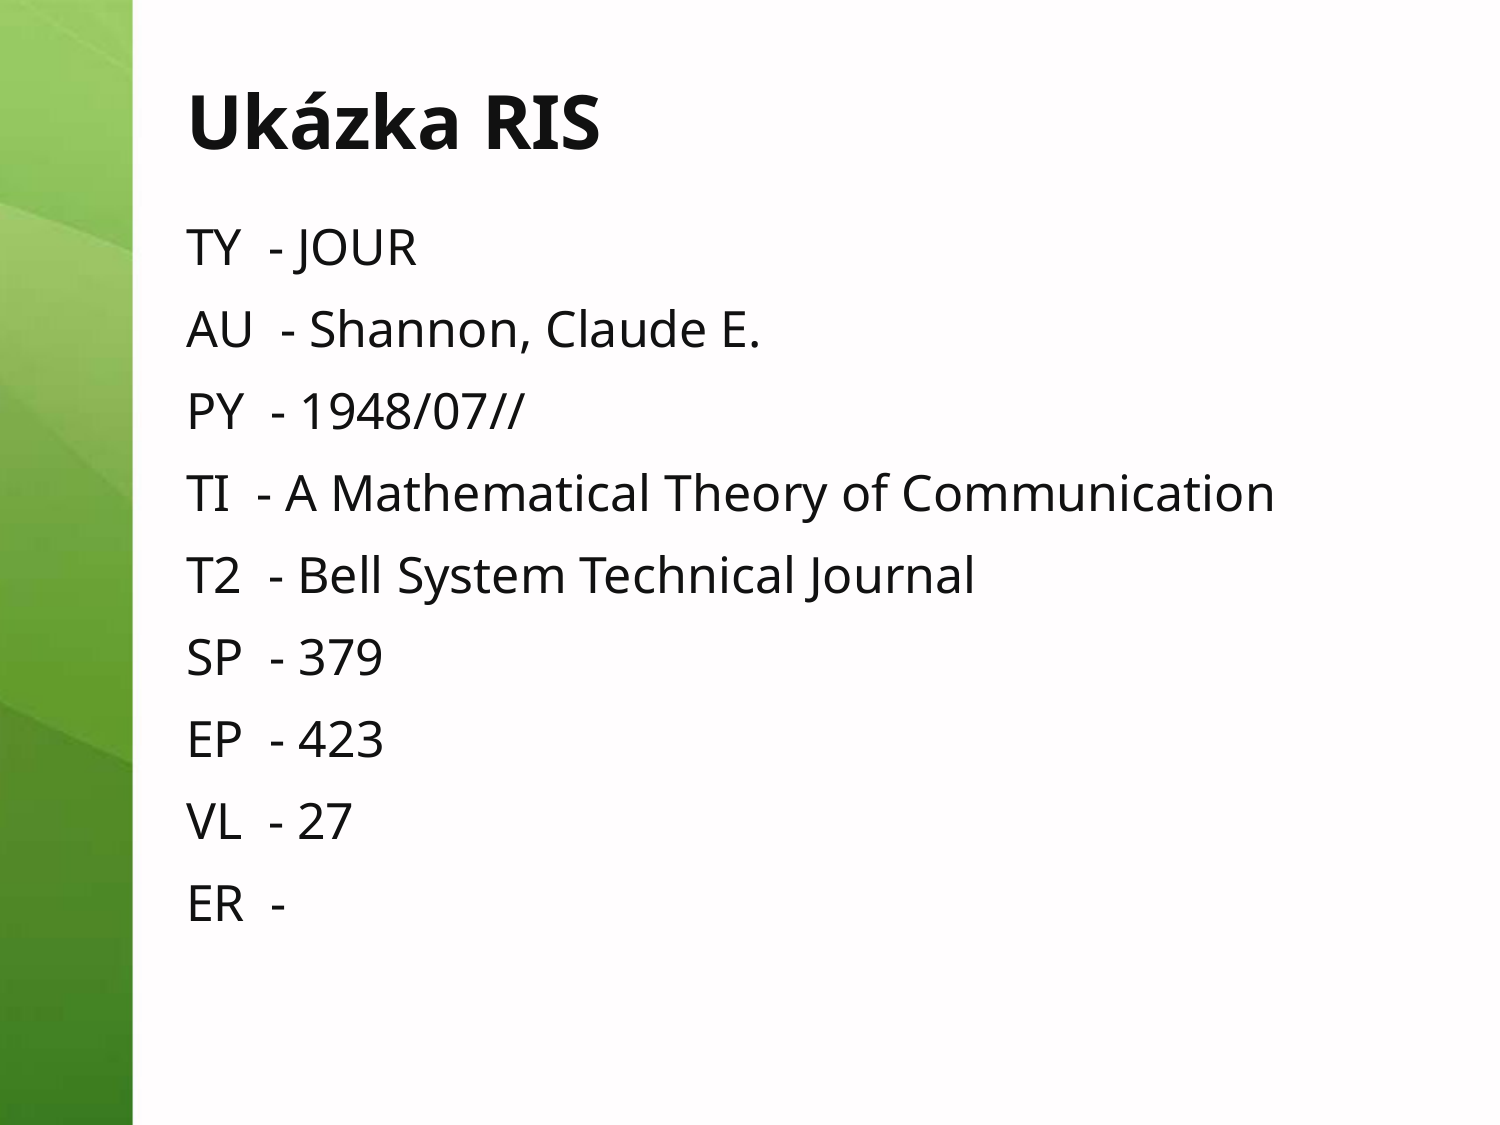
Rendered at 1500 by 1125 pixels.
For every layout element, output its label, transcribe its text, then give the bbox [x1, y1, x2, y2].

title Ukázka RIS [171, 77, 1447, 161]
picture [0, 0, 1500, 1125]
list TY - JOUR AU - Shannon, Claude E. PY - 1948/07// TI - A Mathematical Theory of Communication T2 - Bell System Technical Journal SP - 379 EP - 423 VL - 27 ER - [171, 196, 1447, 1094]
